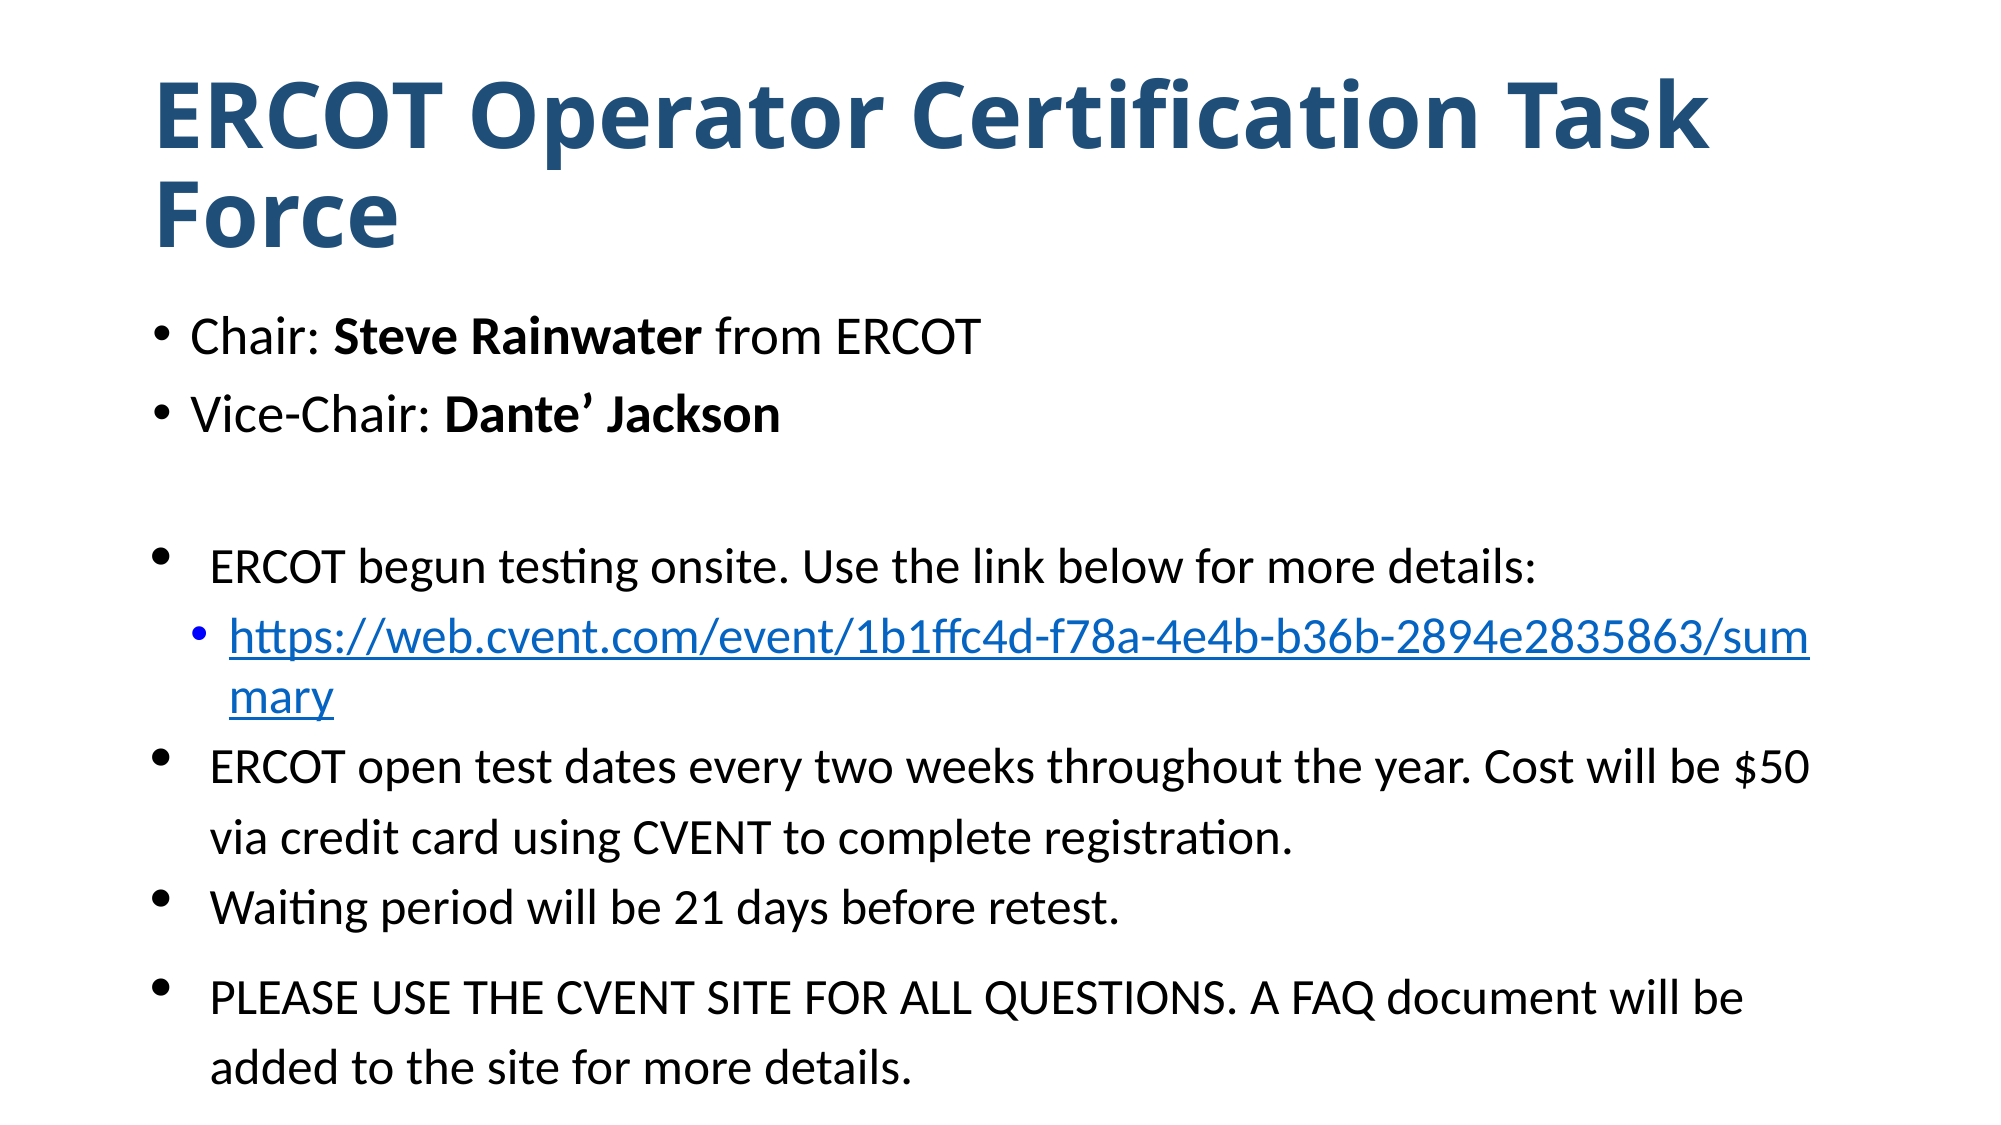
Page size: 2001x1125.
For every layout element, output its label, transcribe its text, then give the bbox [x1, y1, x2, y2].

list Chair: Steve Rainwater from ERCOT Vice-Chair: Dante’ Jackson ERCOT begun testing onsite. Use the link below for more details: https://web.cvent.com/event/1b1ffc4d-f78a-4e4b-b36b-2894e2835863/summary ERCOT open test dates every two weeks throughout the year. Cost will be $50 via credit card using CVENT to complete registration. Waiting period will be 21 days before retest. PLEASE USE THE CVENT SITE FOR ALL QUESTIONS. A FAQ document will be added to the site for more details. [137, 299, 1863, 1047]
title ERCOT Operator Certification Task Force [137, 59, 1863, 278]
